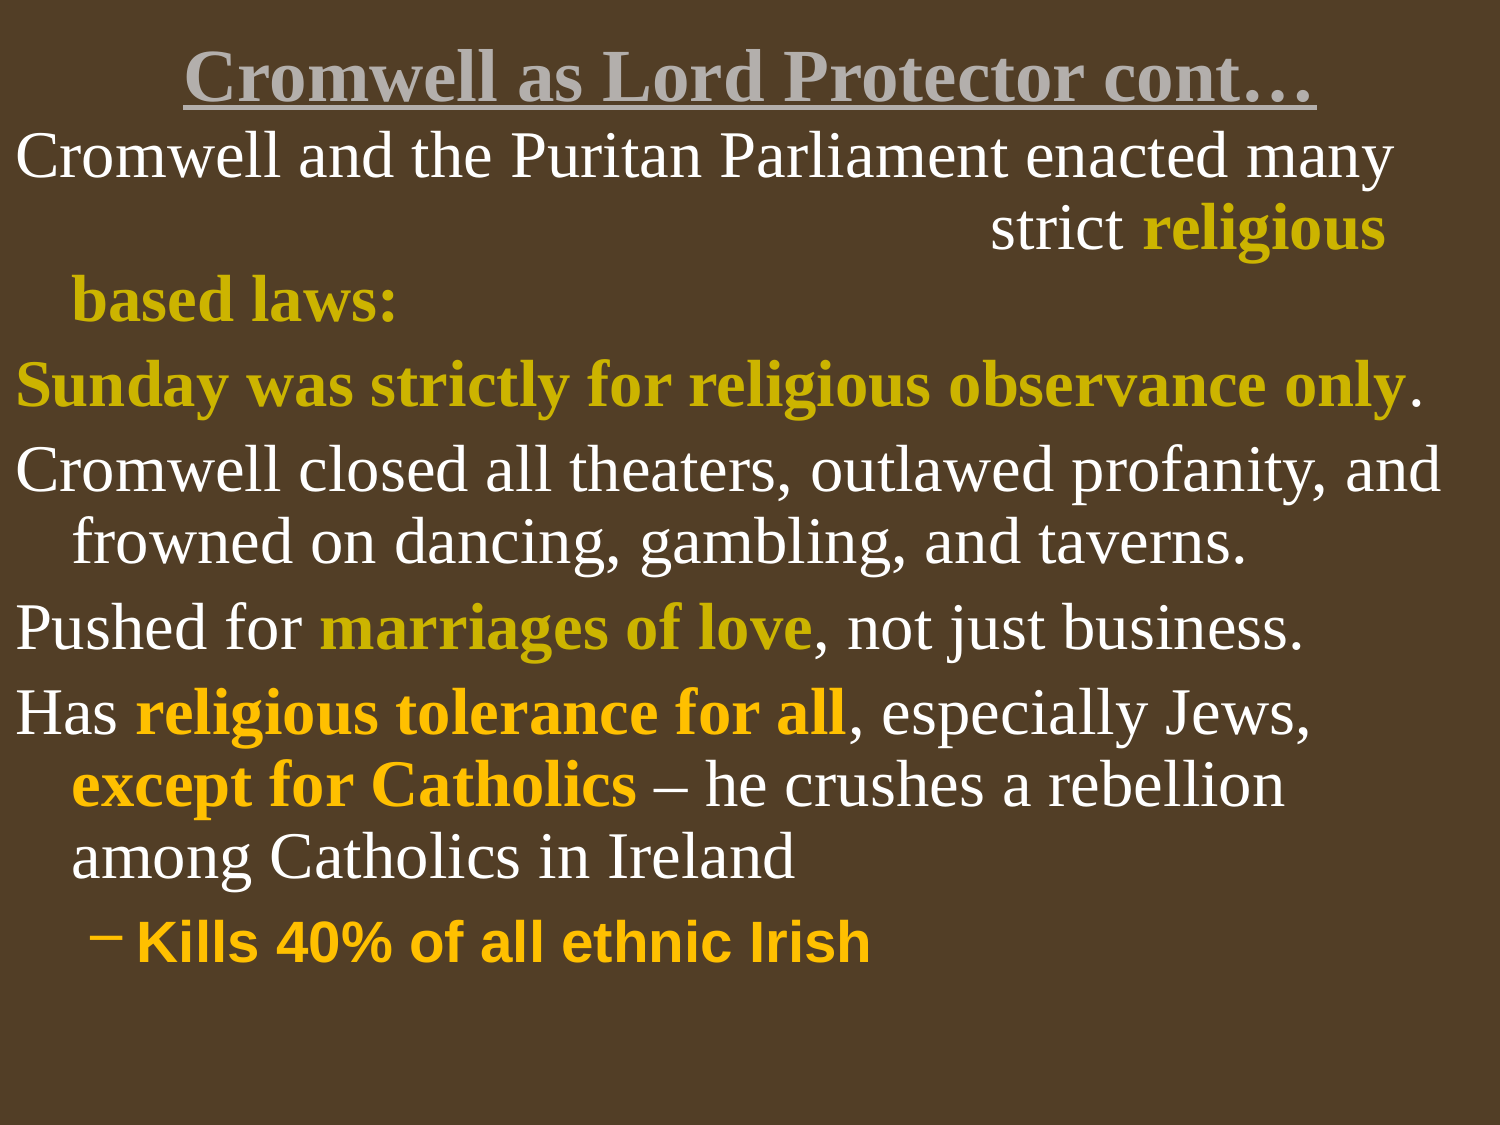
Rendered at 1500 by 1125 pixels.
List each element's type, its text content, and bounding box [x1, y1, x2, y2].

list Cromwell and the Puritan Parliament enacted many strict religious based laws: Sunday was strictly for religious observance only. Cromwell closed all theaters, outlawed profanity, and frowned on dancing, gambling, and taverns. Pushed for marriages of love, not just business. Has religious tolerance for all, especially Jews, except for Catholics – he crushes a rebellion among Catholics in Ireland Kills 40% of all ethnic Irish [0, 112, 1500, 1075]
title Cromwell as Lord Protector cont… [0, 2, 1500, 112]
